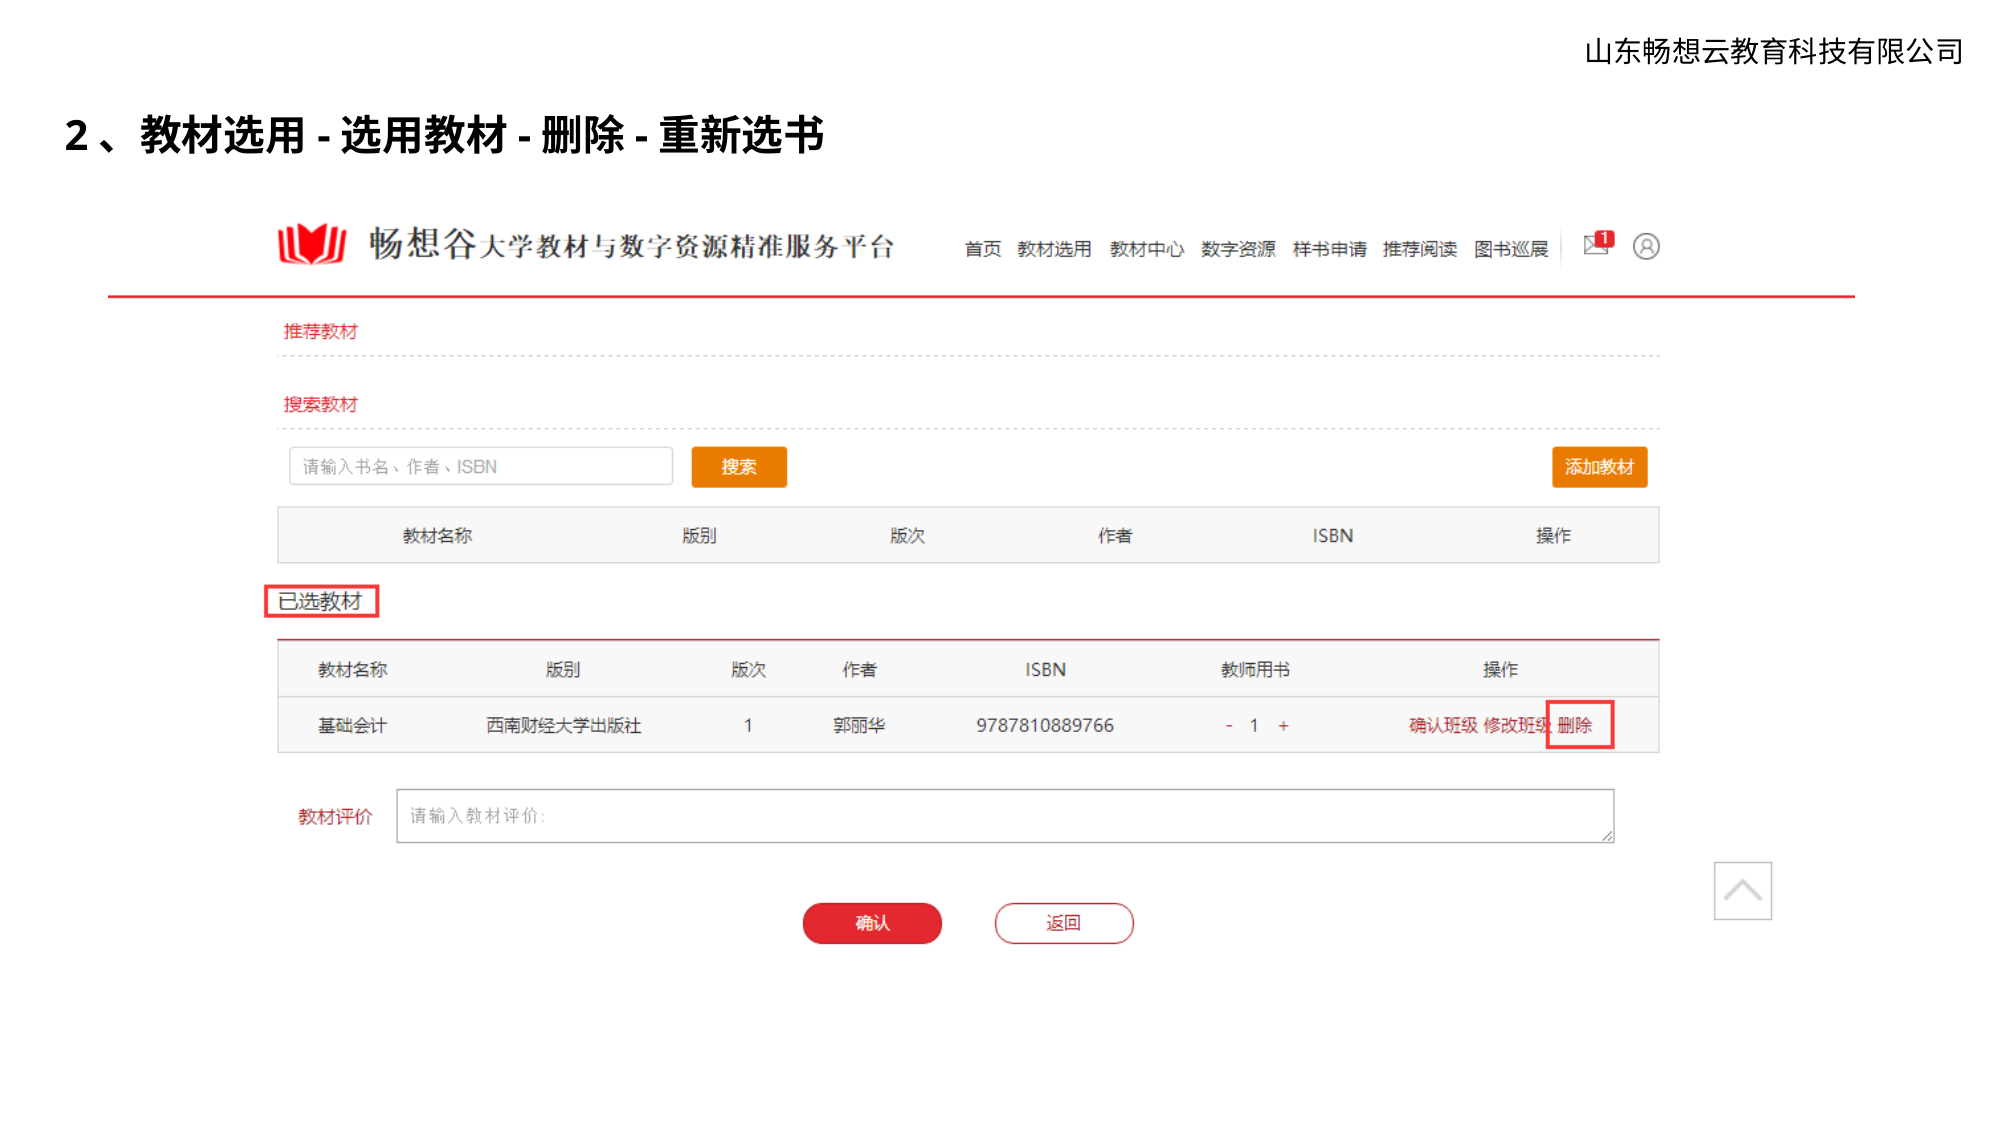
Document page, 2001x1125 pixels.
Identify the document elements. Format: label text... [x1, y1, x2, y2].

picture [107, 209, 1855, 984]
text_box 山东畅想云教育科技有限公司 [1569, 25, 1980, 76]
title 2、教材选用-选用教材-删除-重新选书 [49, 65, 1294, 209]
